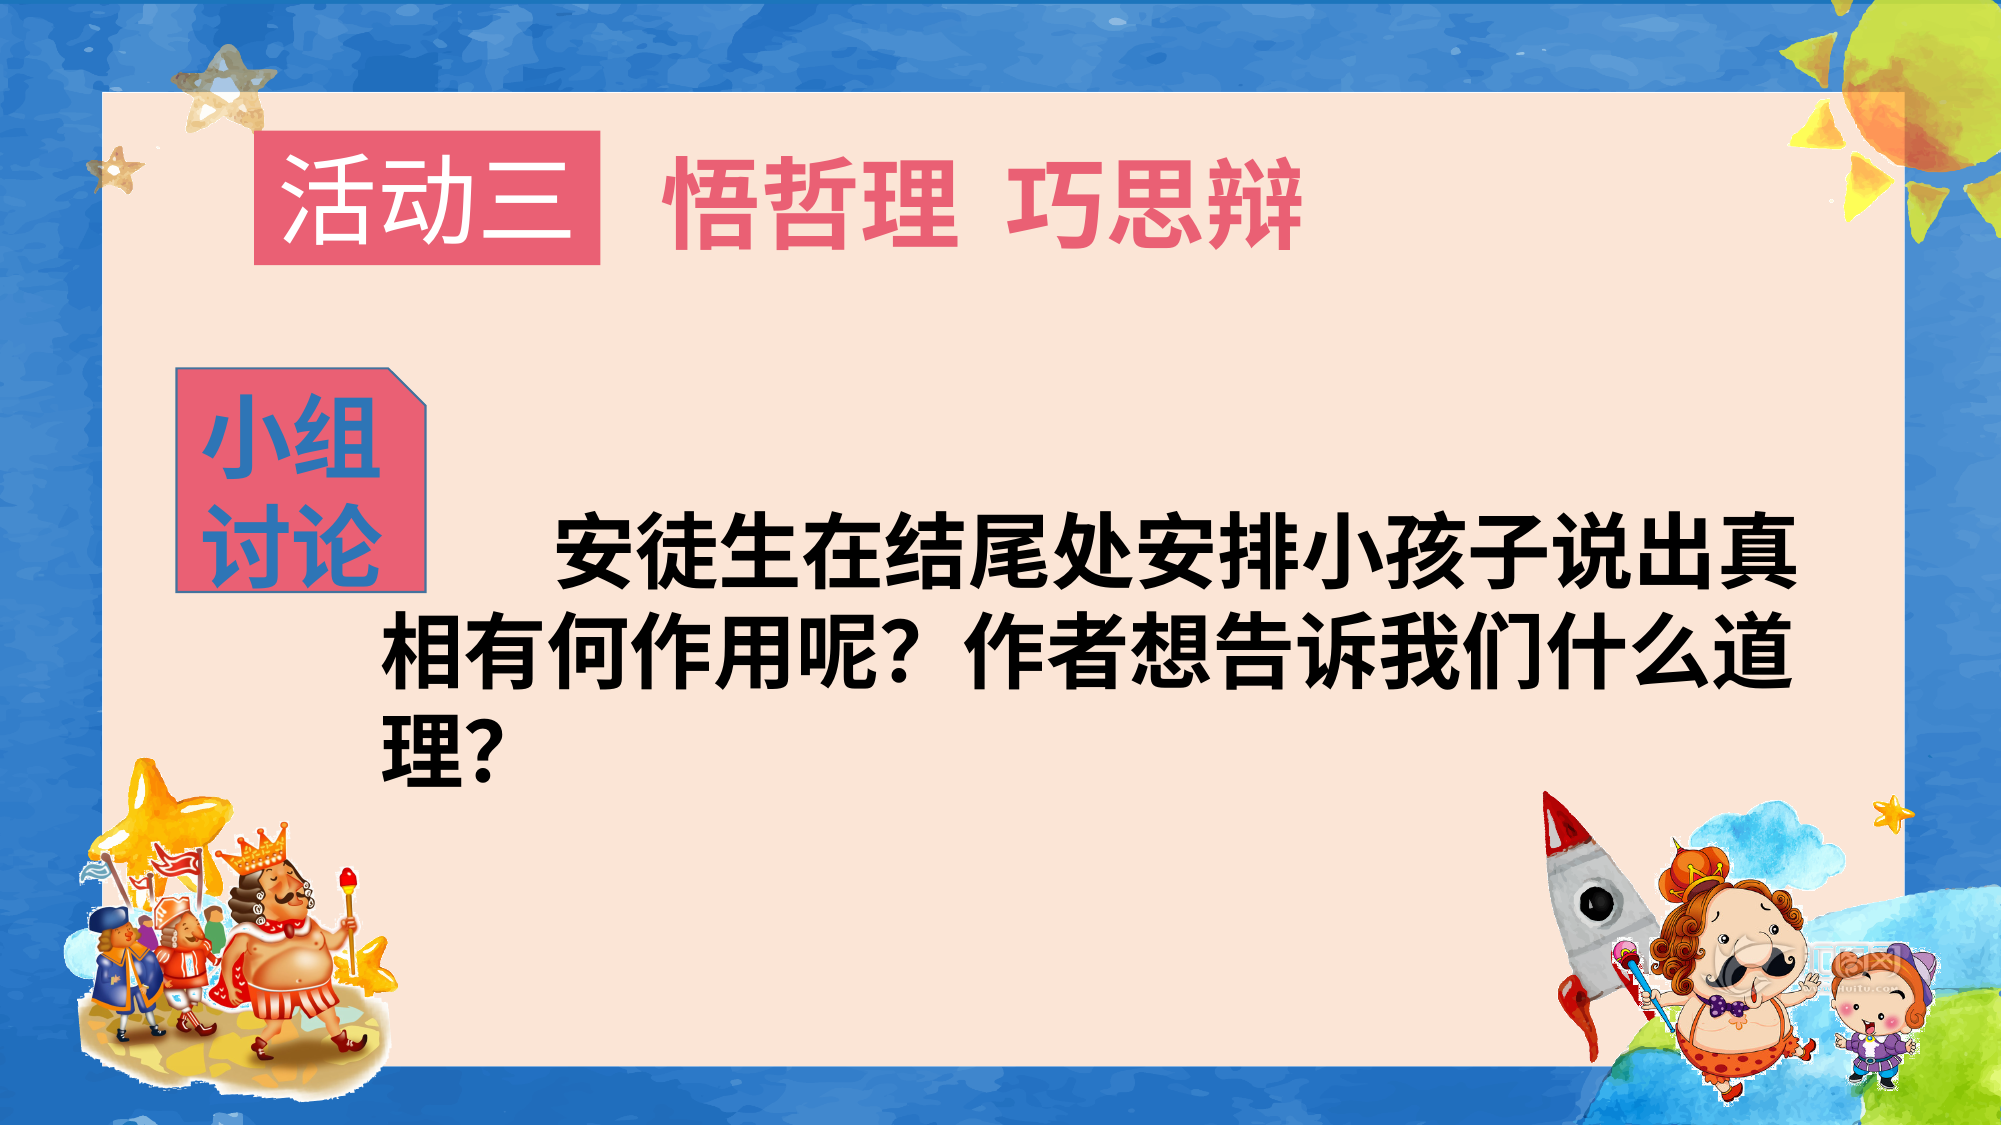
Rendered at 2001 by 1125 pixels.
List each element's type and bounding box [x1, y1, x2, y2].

picture [0, 0, 2001, 1125]
text_box [254, 130, 1832, 270]
text_box [74, 804, 1987, 1118]
